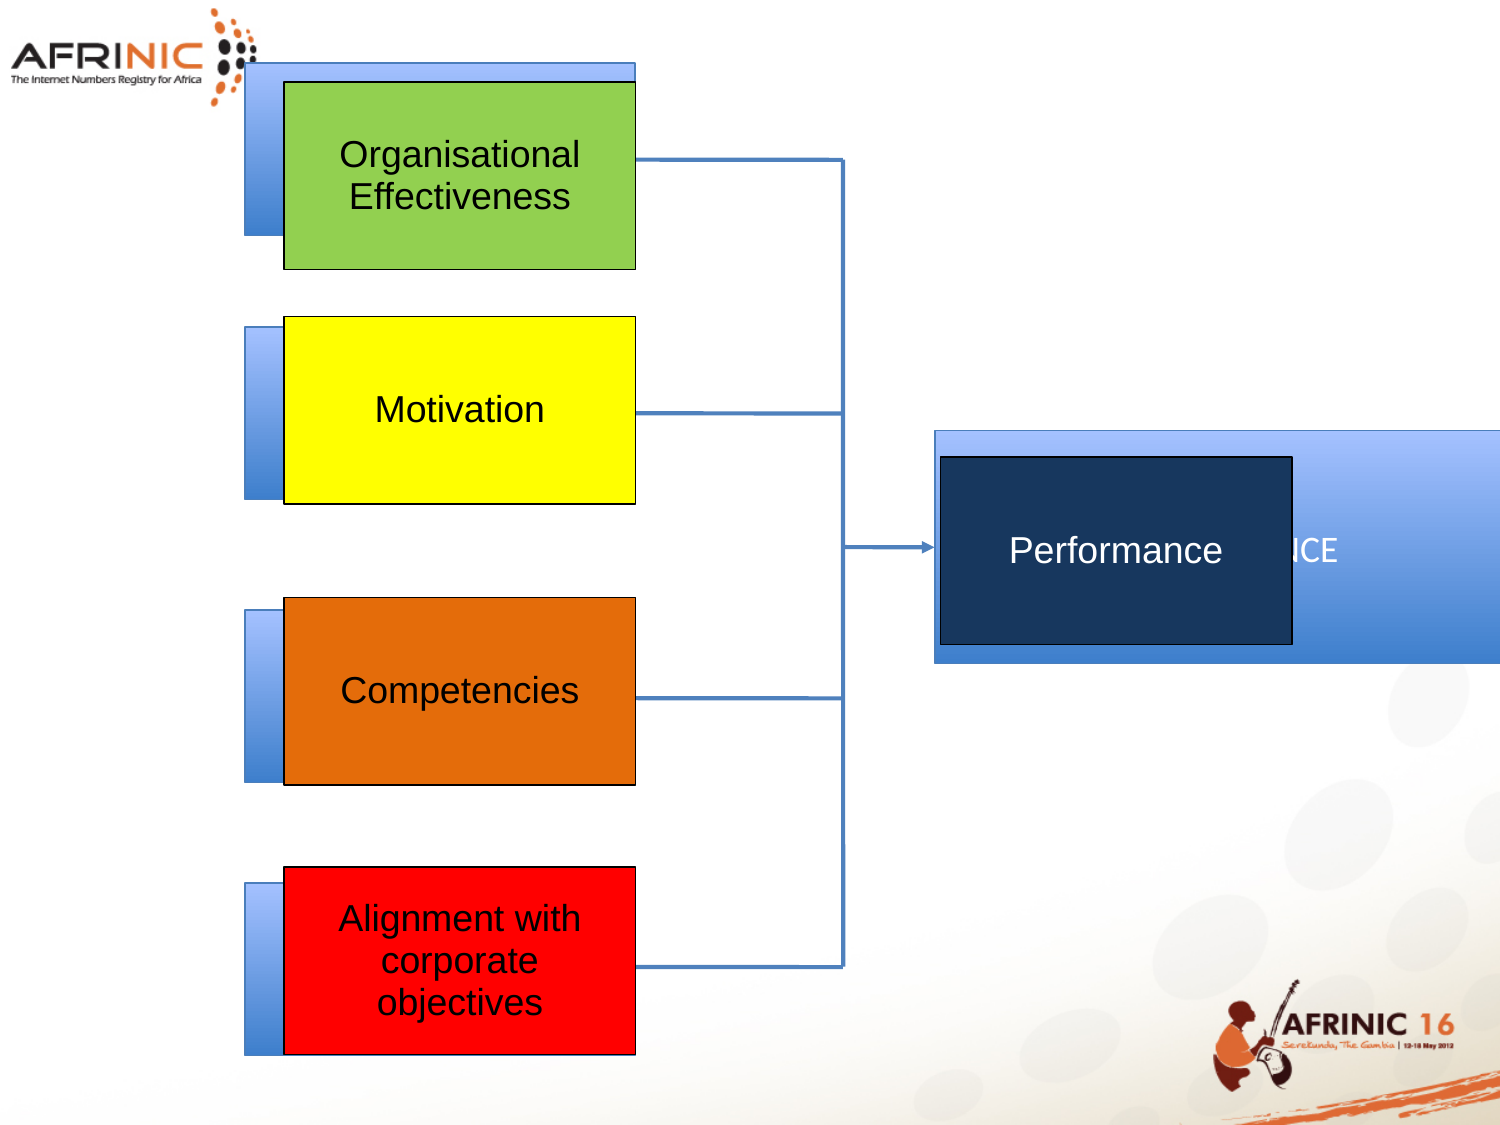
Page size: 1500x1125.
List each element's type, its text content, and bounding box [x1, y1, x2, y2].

text_box Organisational Effectiveness [284, 82, 636, 270]
text_box [842, 541, 935, 554]
picture [0, 0, 1500, 1125]
text_box Motivation [284, 316, 636, 504]
text_box Competencies [284, 597, 636, 786]
text_box MOTIVATION [245, 62, 635, 236]
text_box PERFORMANCE [934, 430, 1500, 664]
text_box MOTIVATION [245, 327, 284, 500]
text_box DIRECTION [245, 882, 635, 1056]
text_box Alignment with corporate objectives [284, 867, 636, 1055]
text_box Performance [940, 457, 1292, 645]
text_box COMPETENCIES [245, 609, 284, 783]
